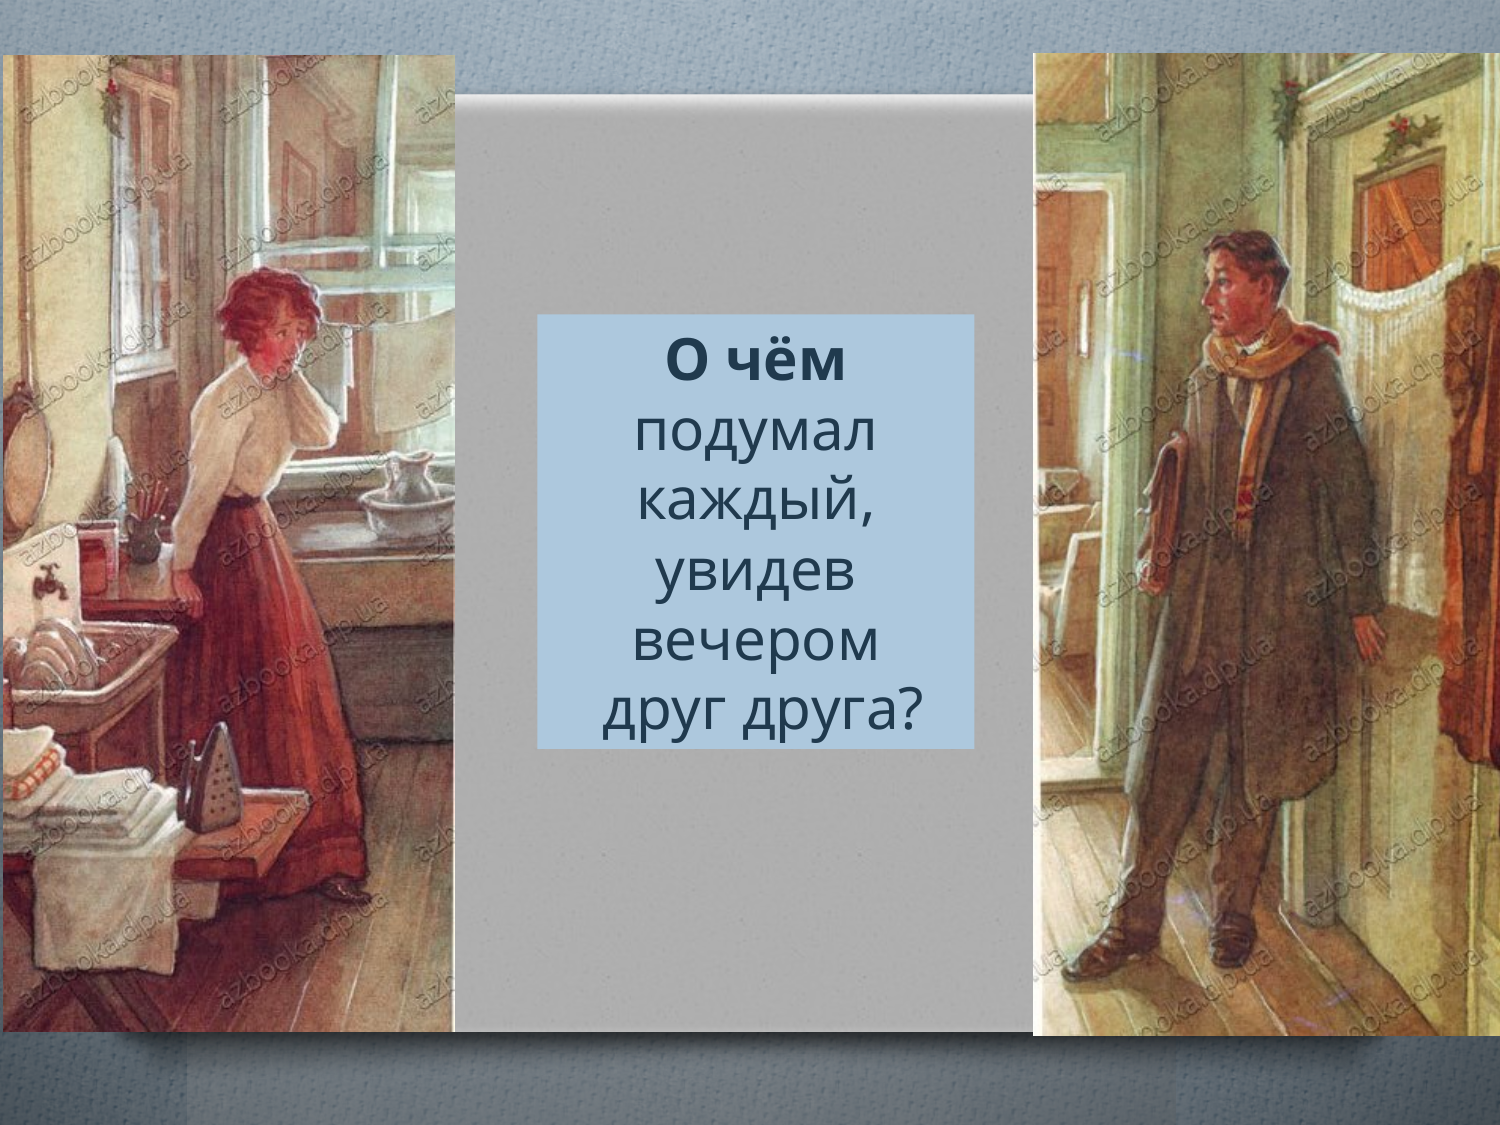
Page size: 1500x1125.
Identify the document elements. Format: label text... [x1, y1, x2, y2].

text_box О чём подумал каждый, увидев вечером друг друга? [537, 314, 975, 749]
picture [3, 29, 455, 1032]
picture [1033, 35, 1500, 1036]
